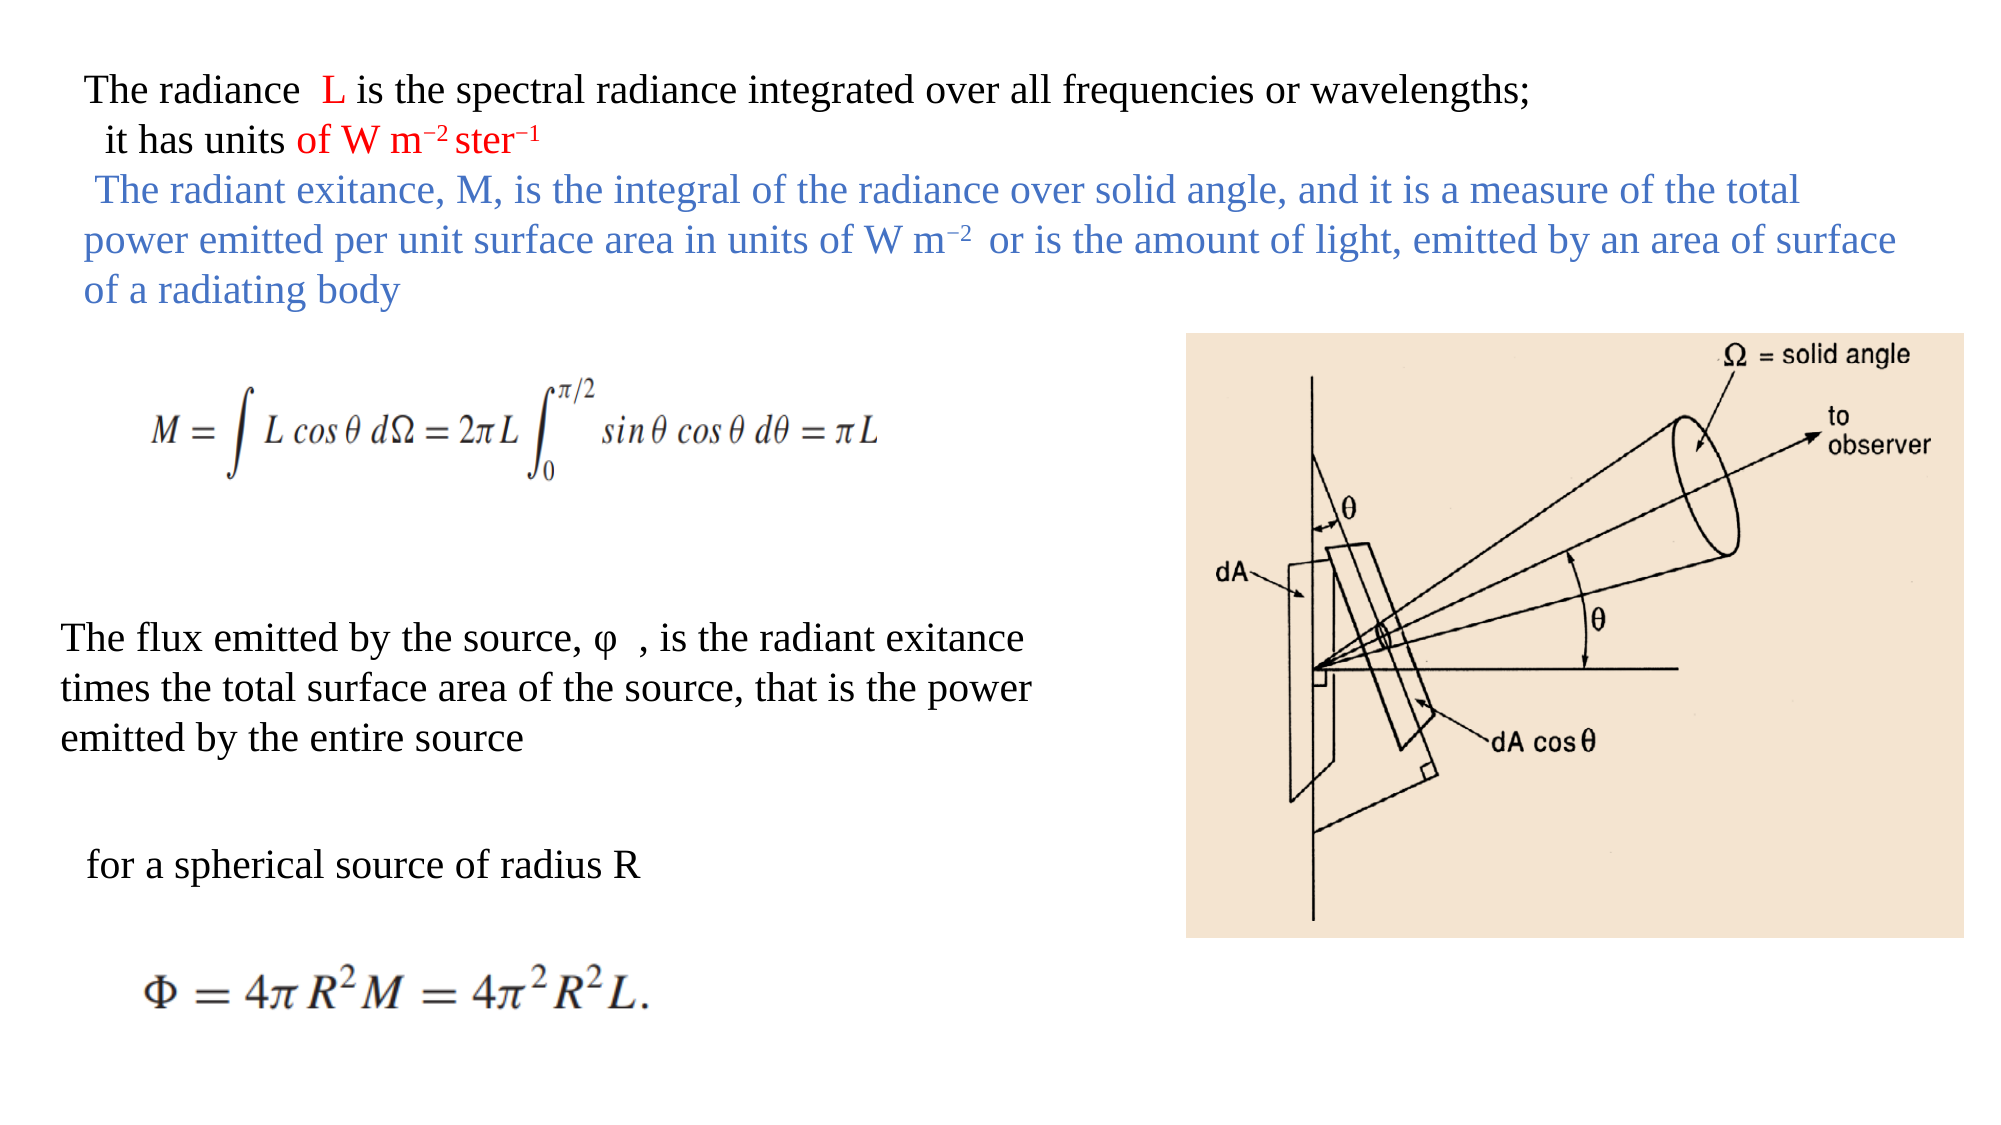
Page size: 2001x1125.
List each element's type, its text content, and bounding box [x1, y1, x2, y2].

picture [125, 956, 652, 1042]
text_box The flux emitted by the source, φ , is the radiant exitance times the total surface area of the source, that is the power emitted by the entire source [45, 602, 1097, 767]
picture [114, 375, 877, 495]
picture [1186, 333, 1964, 938]
text_box for a spherical source of radius R [71, 829, 1072, 895]
text_box The radiance L is the spectral radiance integrated over all frequencies or wavelengths; it has units of W m−2 ster−1 The radiant exitance, M, is the integral of the radiance over solid angle, and it is a measure of the total power emitted per unit surface area in units of W m−2 or is the amount of light, emitted by an area of surface of a radiating body [69, 54, 1929, 320]
